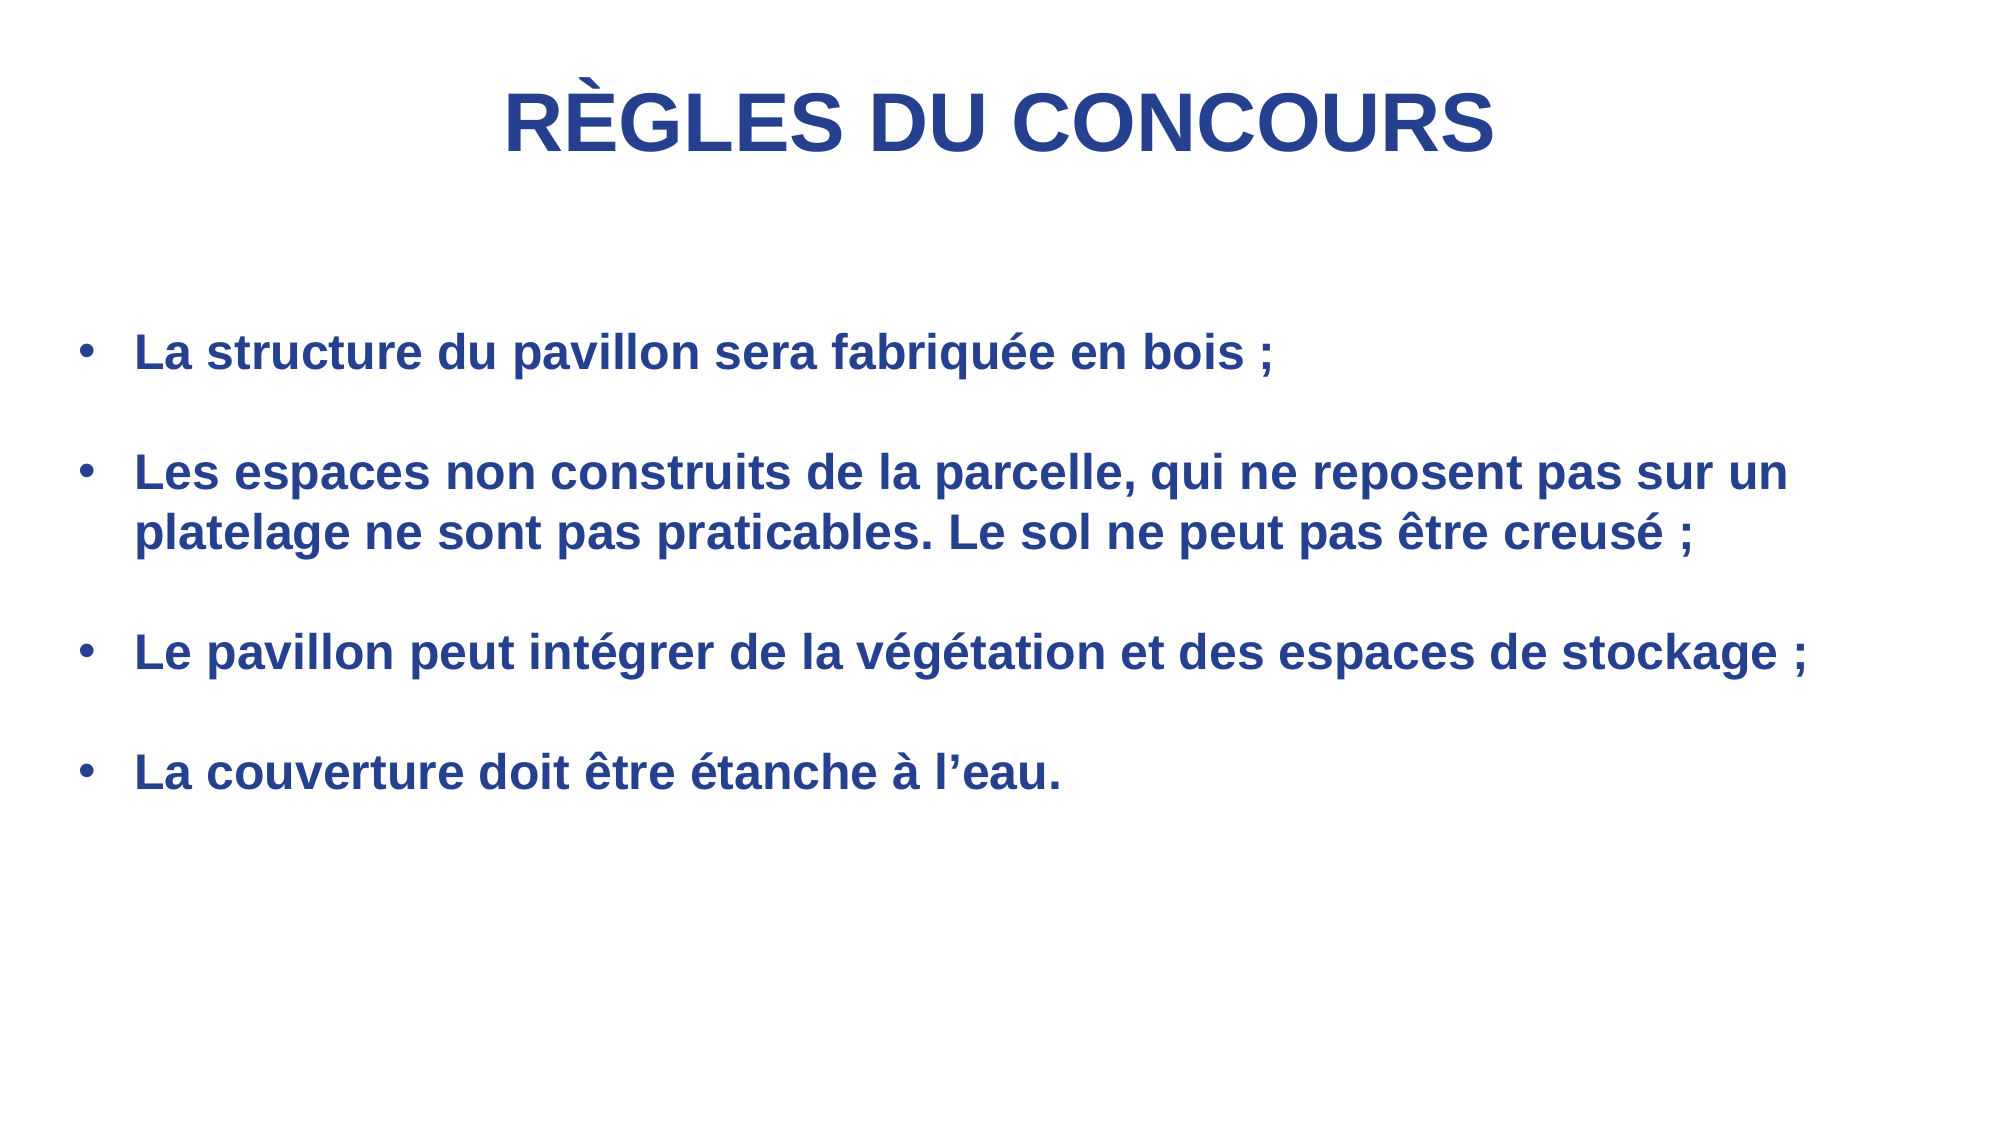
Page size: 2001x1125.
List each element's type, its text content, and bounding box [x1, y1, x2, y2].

text_box RÈGLES DU CONCOURS [0, 60, 2000, 176]
text_box La structure du pavillon sera fabriquée en bois ; Les espaces non construits de la parcelle, qui ne reposent pas sur un platelage ne sont pas praticables. Le sol ne peut pas être creusé ; Le pavillon peut intégrer de la végétation et des espaces de stockage ; La couverture doit être étanche à l’eau. [63, 312, 1937, 808]
